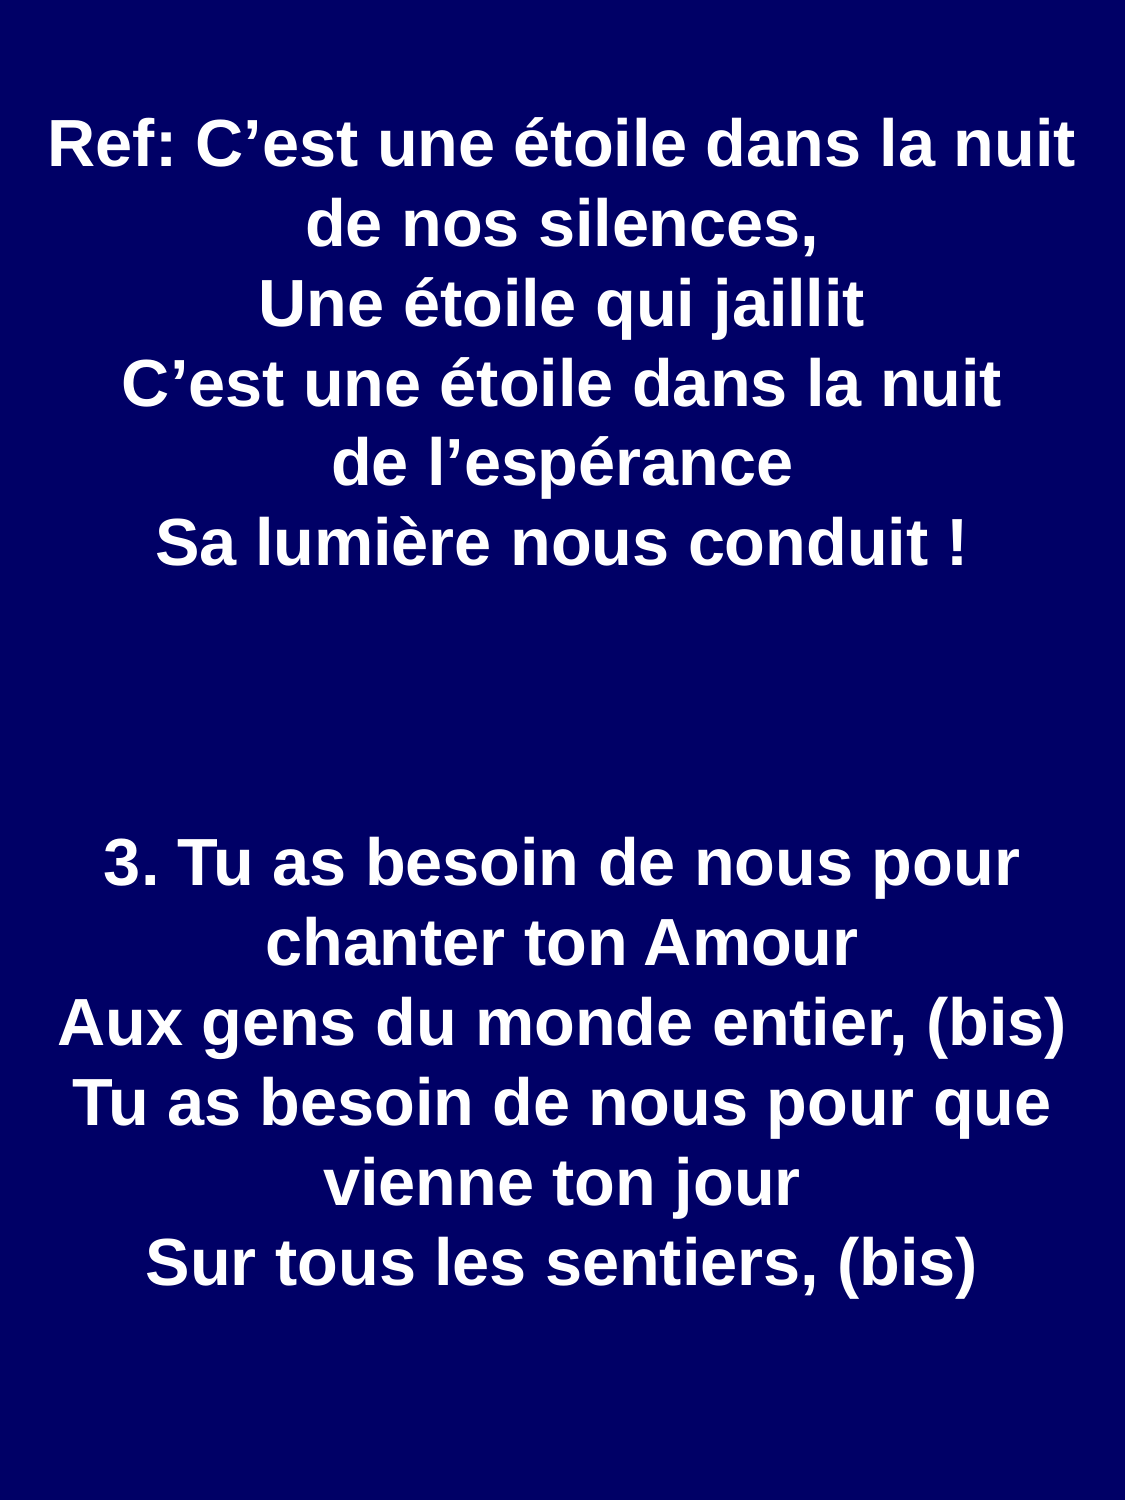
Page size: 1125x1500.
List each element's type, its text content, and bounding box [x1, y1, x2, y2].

text_box Ref: C’est une étoile dans la nuit de nos silences, Une étoile qui jaillit C’est une étoile dans la nuit de l’espérance Sa lumière nous conduit ! 3. Tu as besoin de nous pour chanter ton Amour Aux gens du monde entier, (bis) Tu as besoin de nous pour que vienne ton jour Sur tous les sentiers, (bis) [0, 11, 1125, 1307]
